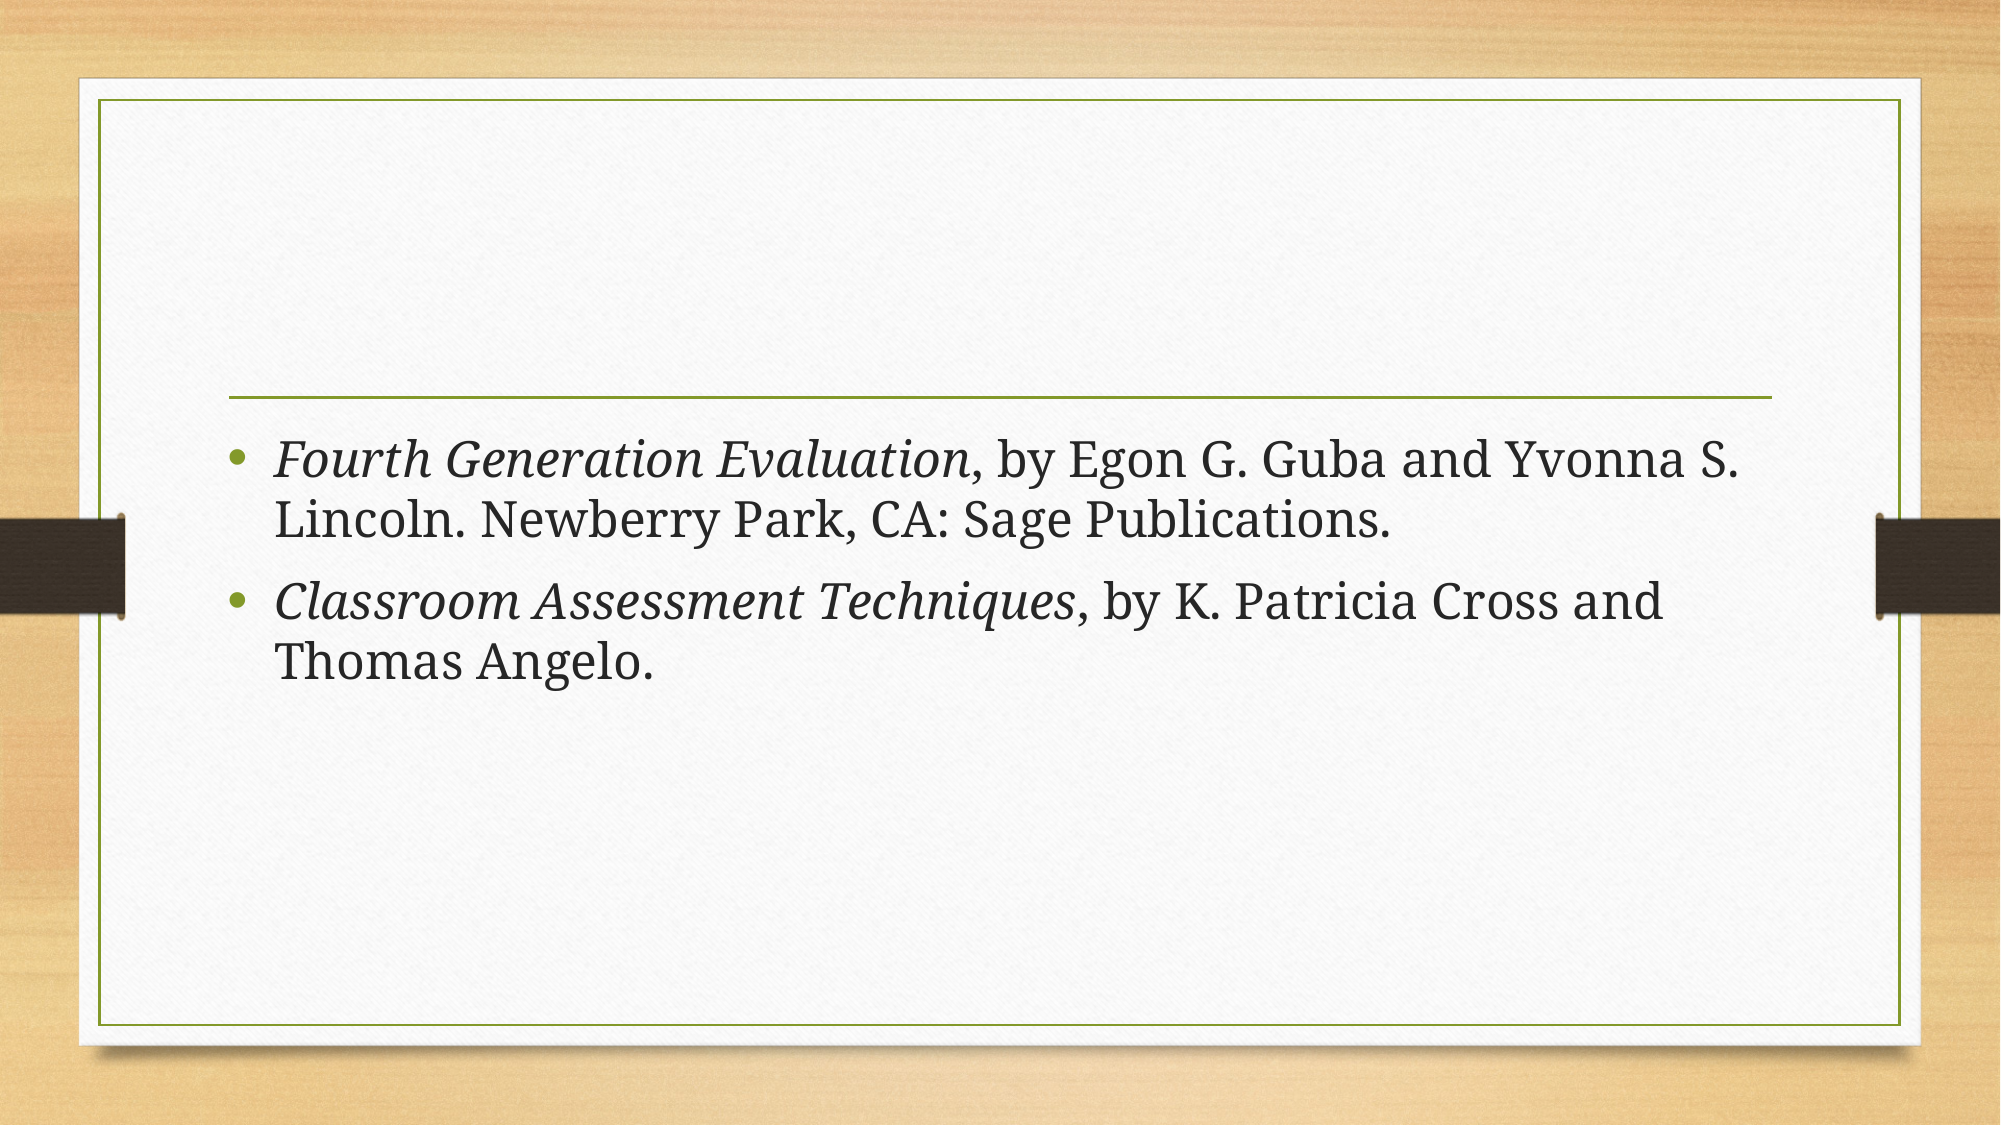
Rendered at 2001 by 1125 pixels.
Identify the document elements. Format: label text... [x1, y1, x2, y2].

picture [0, 0, 2001, 1125]
list Fourth Generation Evaluation, by Egon G. Guba and Yvonna S. Lincoln. Newberry Park, CA: Sage Publications. Classroom Assessment Techniques, by K. Patricia Cross and Thomas Angelo. [212, 419, 1788, 964]
